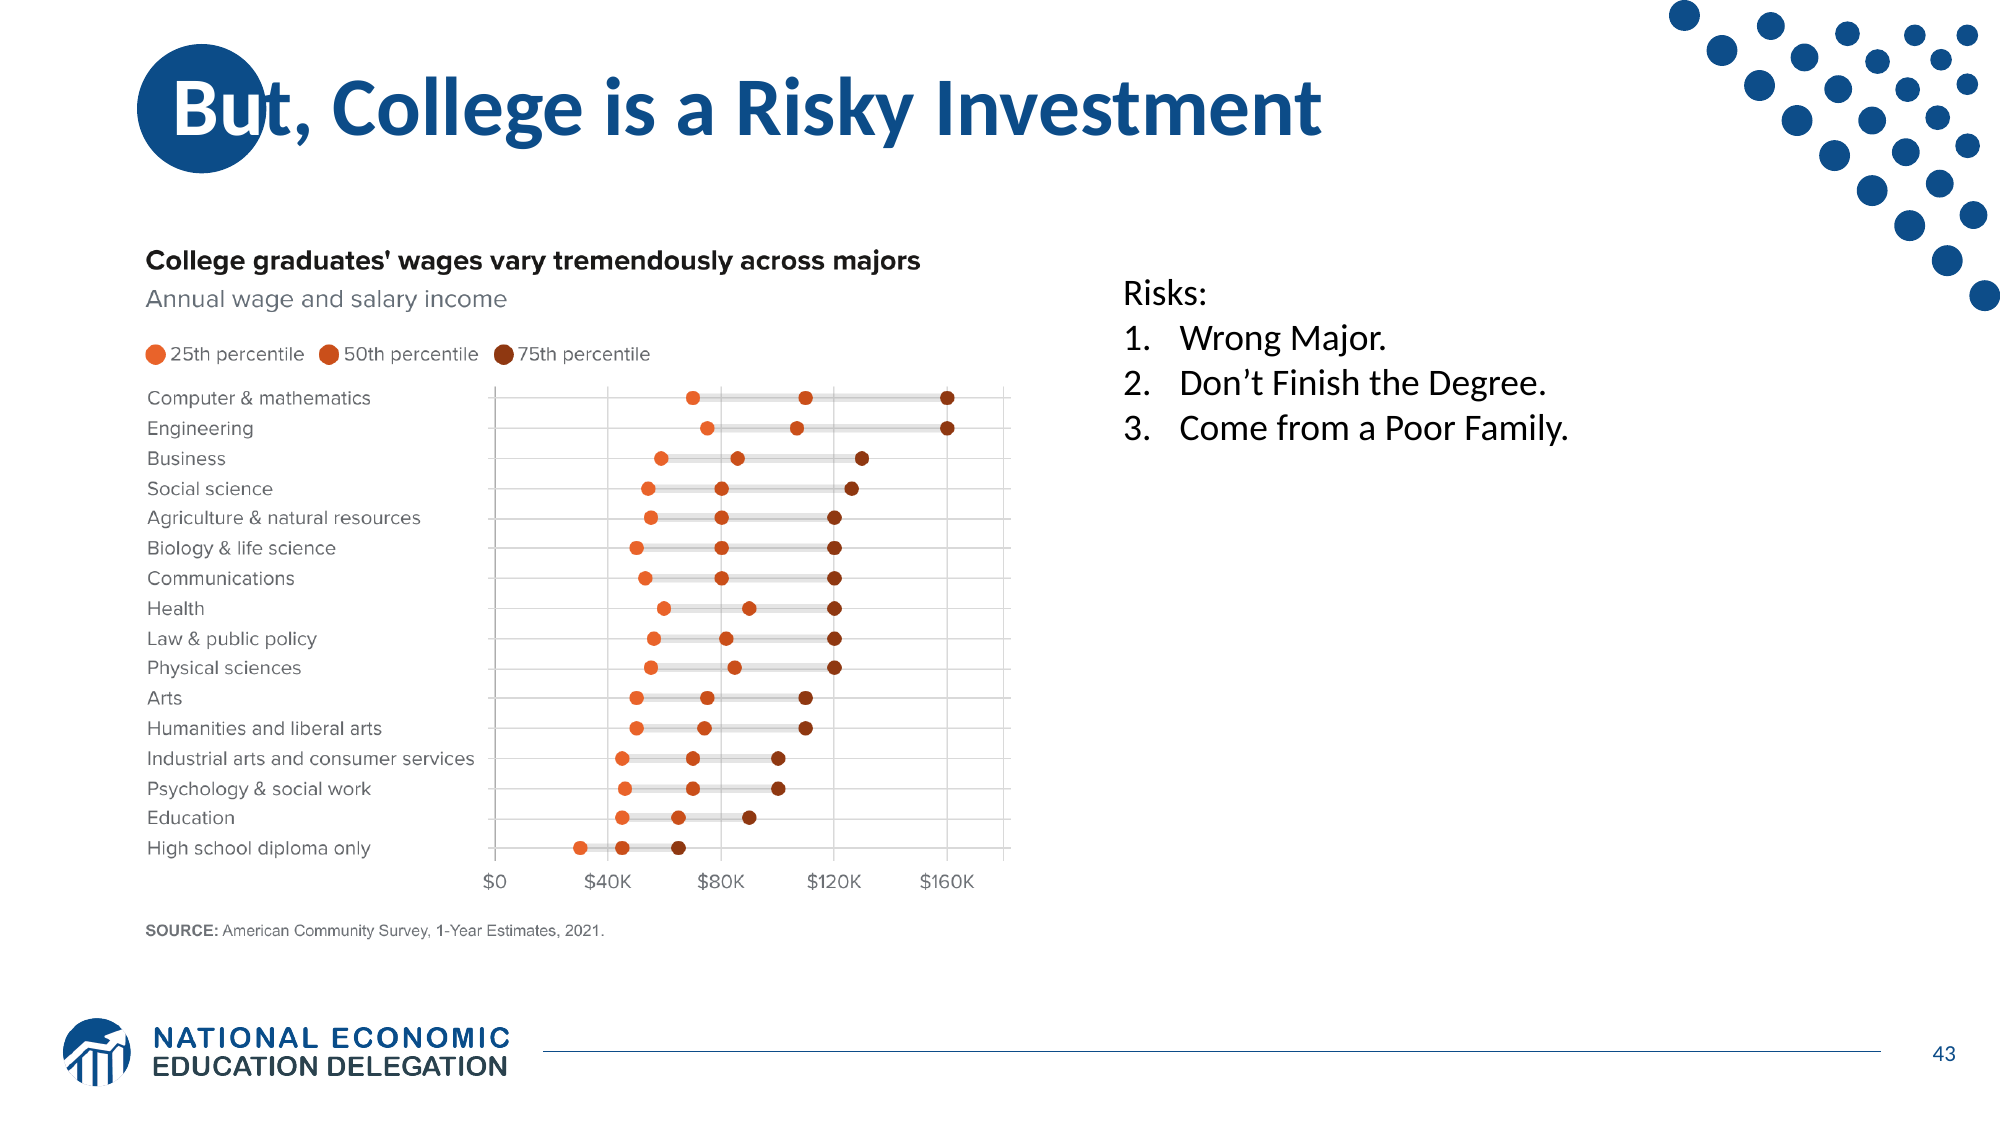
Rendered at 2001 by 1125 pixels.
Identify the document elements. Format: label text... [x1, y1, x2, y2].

title But, College is a Risky Investment [138, 0, 1864, 218]
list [138, 236, 1019, 950]
picture [55, 1013, 520, 1091]
slide_number 43 [1521, 1022, 1972, 1082]
text_box Risks: Wrong Major. Don’t Finish the Degree. Come from a Poor Family. [1108, 260, 1841, 501]
